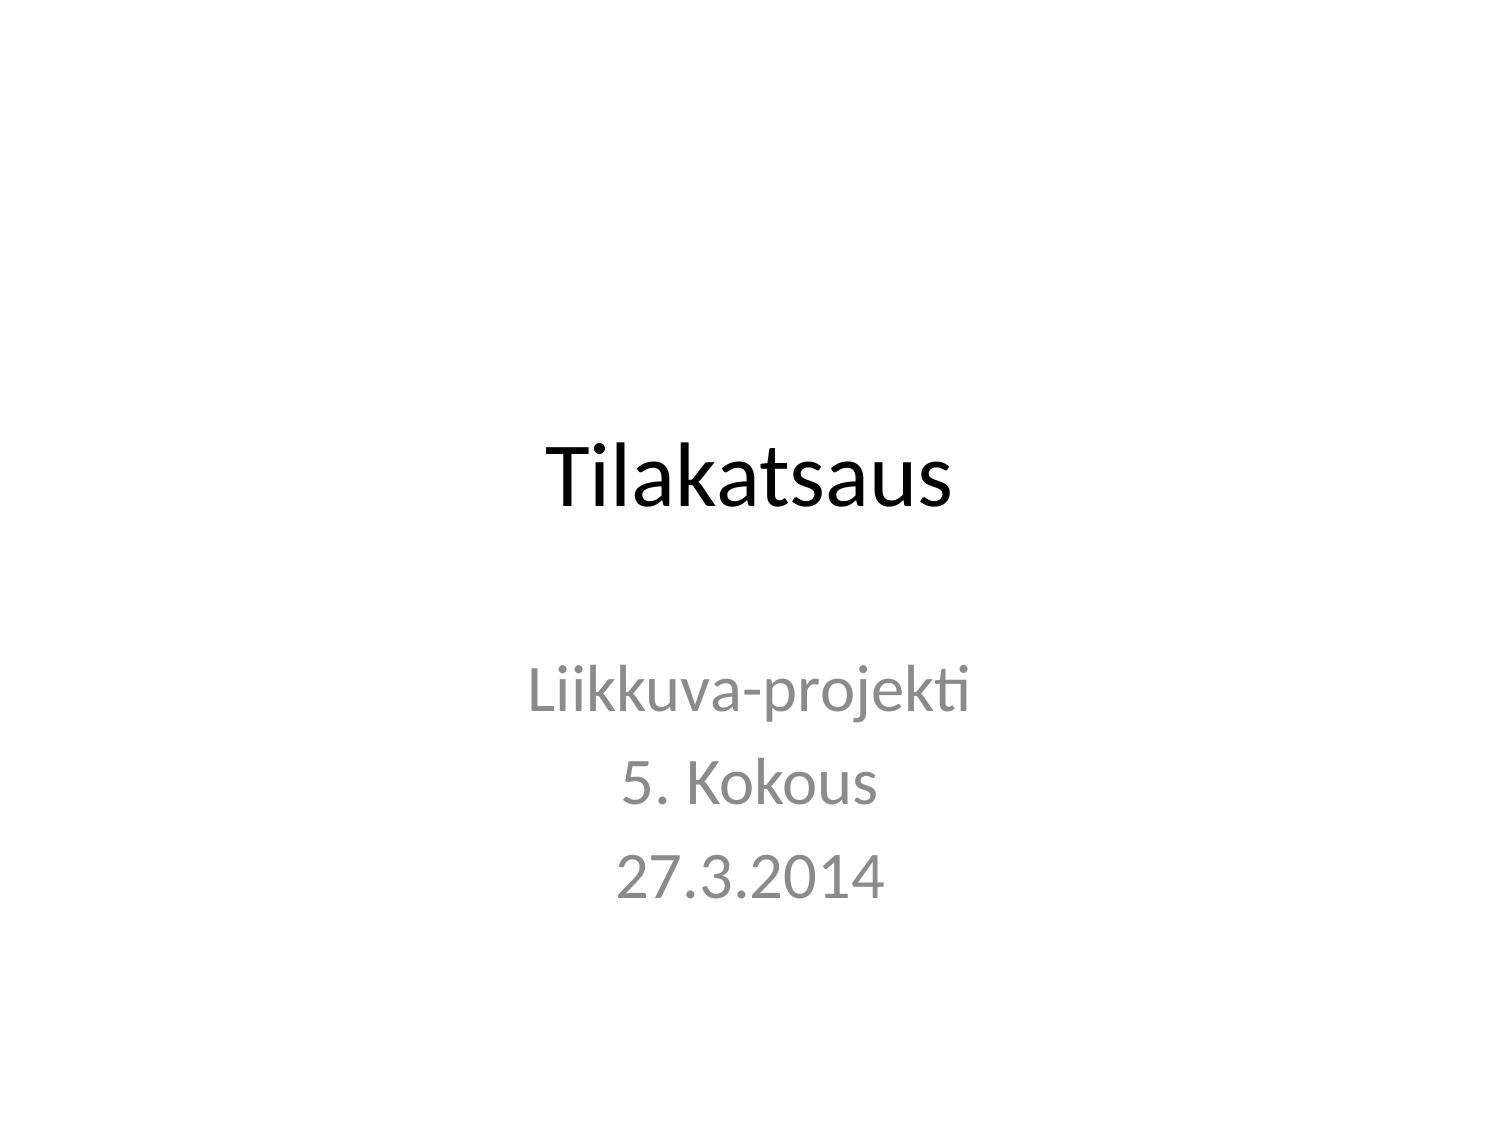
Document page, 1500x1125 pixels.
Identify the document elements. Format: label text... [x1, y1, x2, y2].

title Tilakatsaus [112, 349, 1388, 591]
subtitle Liikkuva-projekti 5. Kokous 27.3.2014 [225, 637, 1275, 925]
